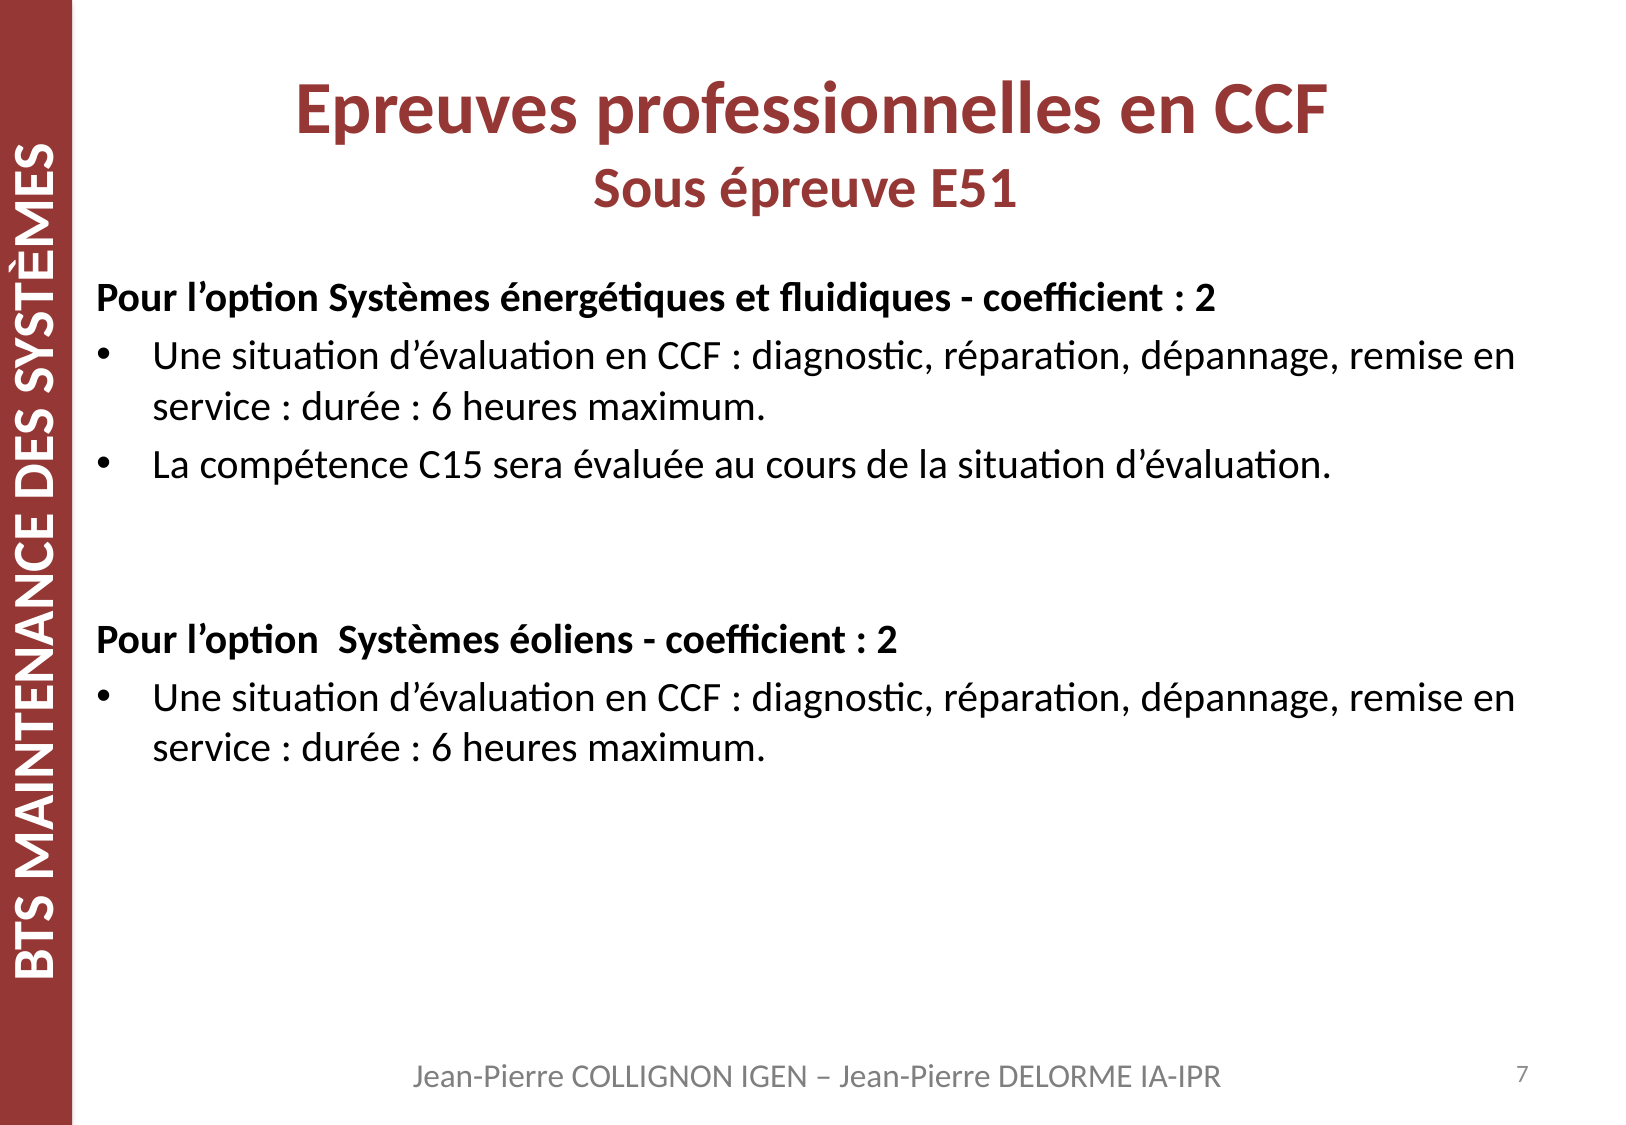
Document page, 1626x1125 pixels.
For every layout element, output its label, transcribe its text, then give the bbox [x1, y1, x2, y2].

text_box Jean-Pierre COLLIGNON IGEN – Jean-Pierre DELORME IA-IPR [262, 1046, 1374, 1102]
title Epreuves professionnelles en CCF Sous épreuve E51 [80, 44, 1544, 233]
list Pour l’option Systèmes énergétiques et fluidiques - coefficient : 2 Une situation d’évaluation en CCF : diagnostic, réparation, dépannage, remise en service : durée : 6 heures maximum. La compétence C15 sera évaluée au cours de la situation d’évaluation. Pour l’option Systèmes éoliens - coefficient : 2 Une situation d’évaluation en CCF : diagnostic, réparation, dépannage, remise en service : durée : 6 heures maximum. [80, 262, 1544, 1006]
slide_number 7 [1164, 1042, 1544, 1103]
